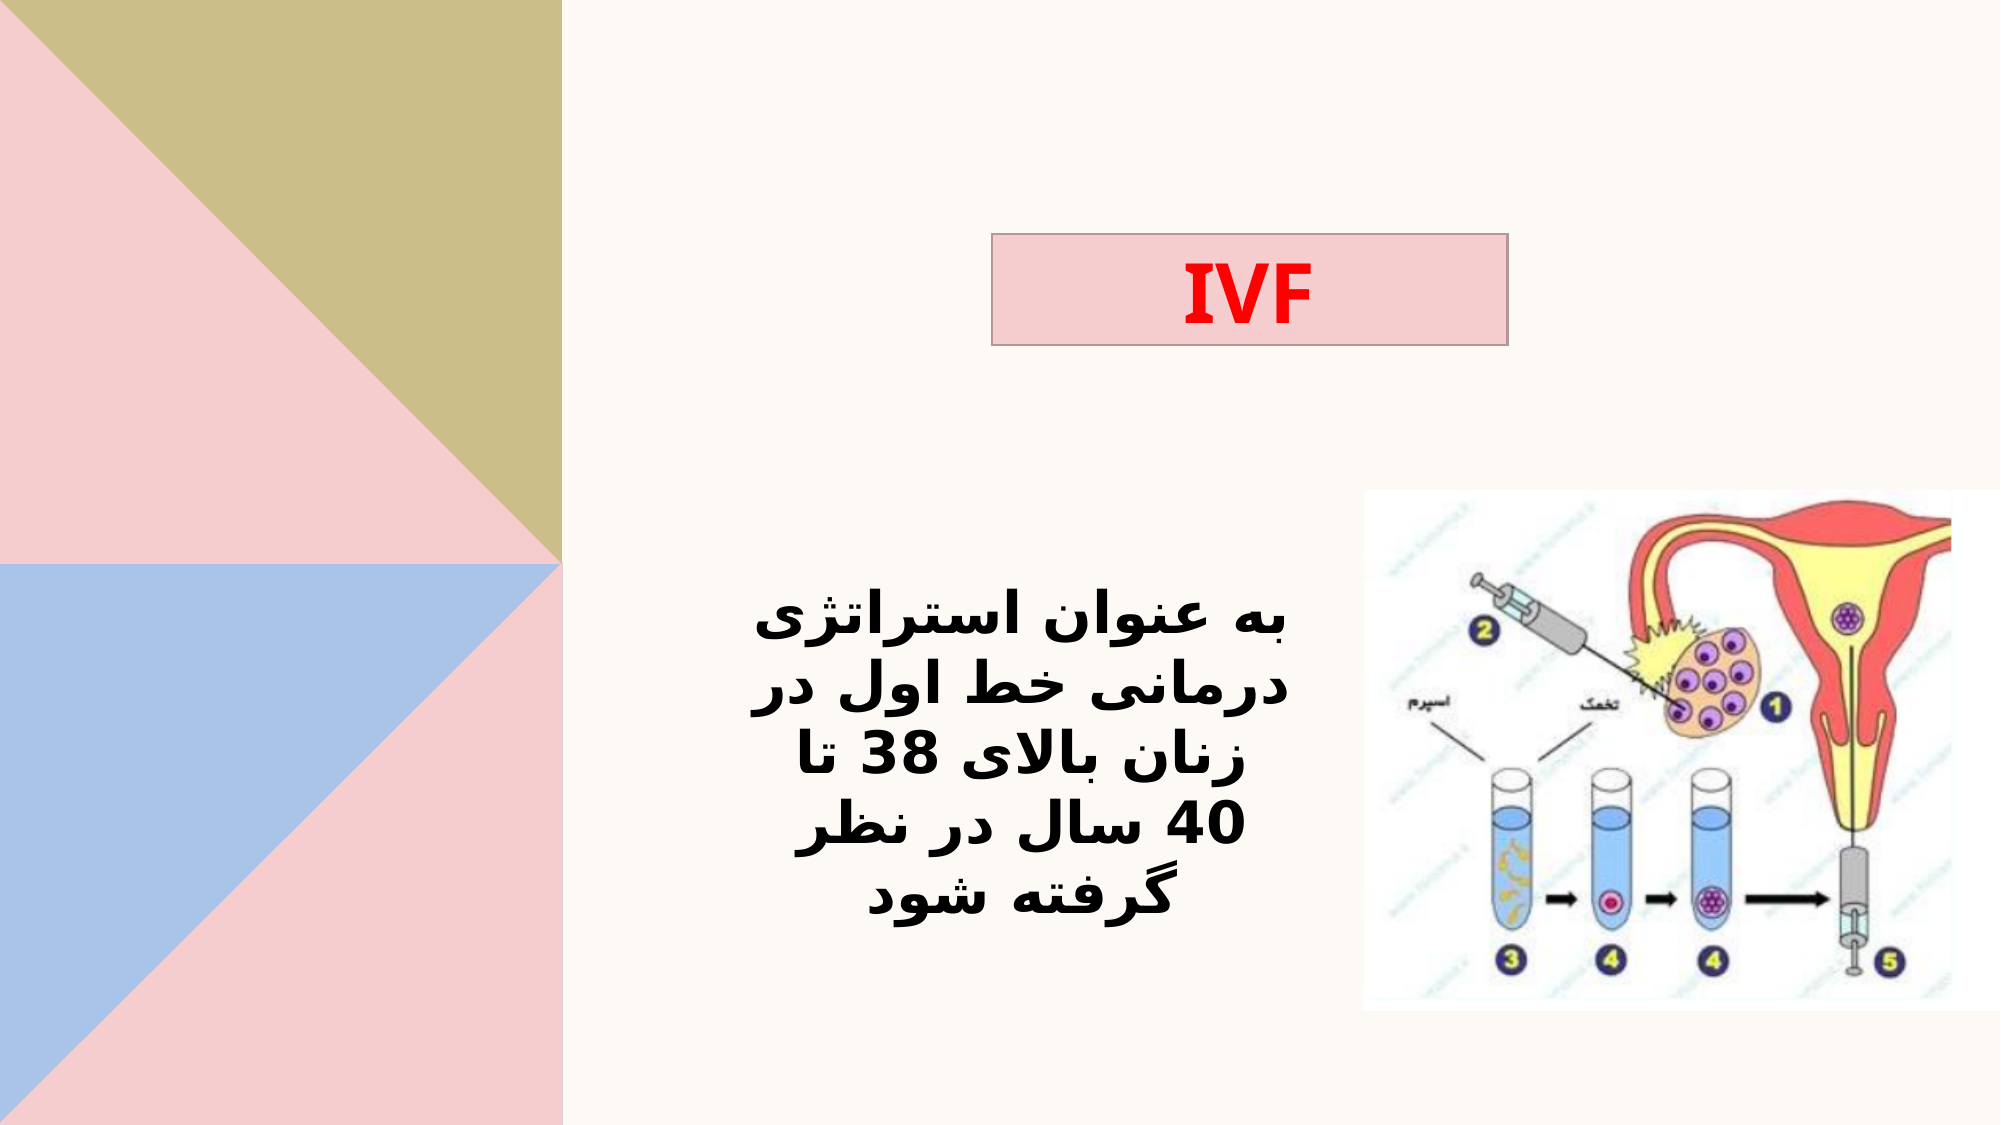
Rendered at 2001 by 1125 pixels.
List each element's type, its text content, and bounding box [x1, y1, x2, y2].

list به عنوان استراتژی درمانی خط اول در زنان بالای 38 تا 40 سال در نظر گرفته شود [735, 567, 1309, 1011]
picture [1363, 490, 2000, 1011]
text_box IVF [991, 233, 1509, 346]
